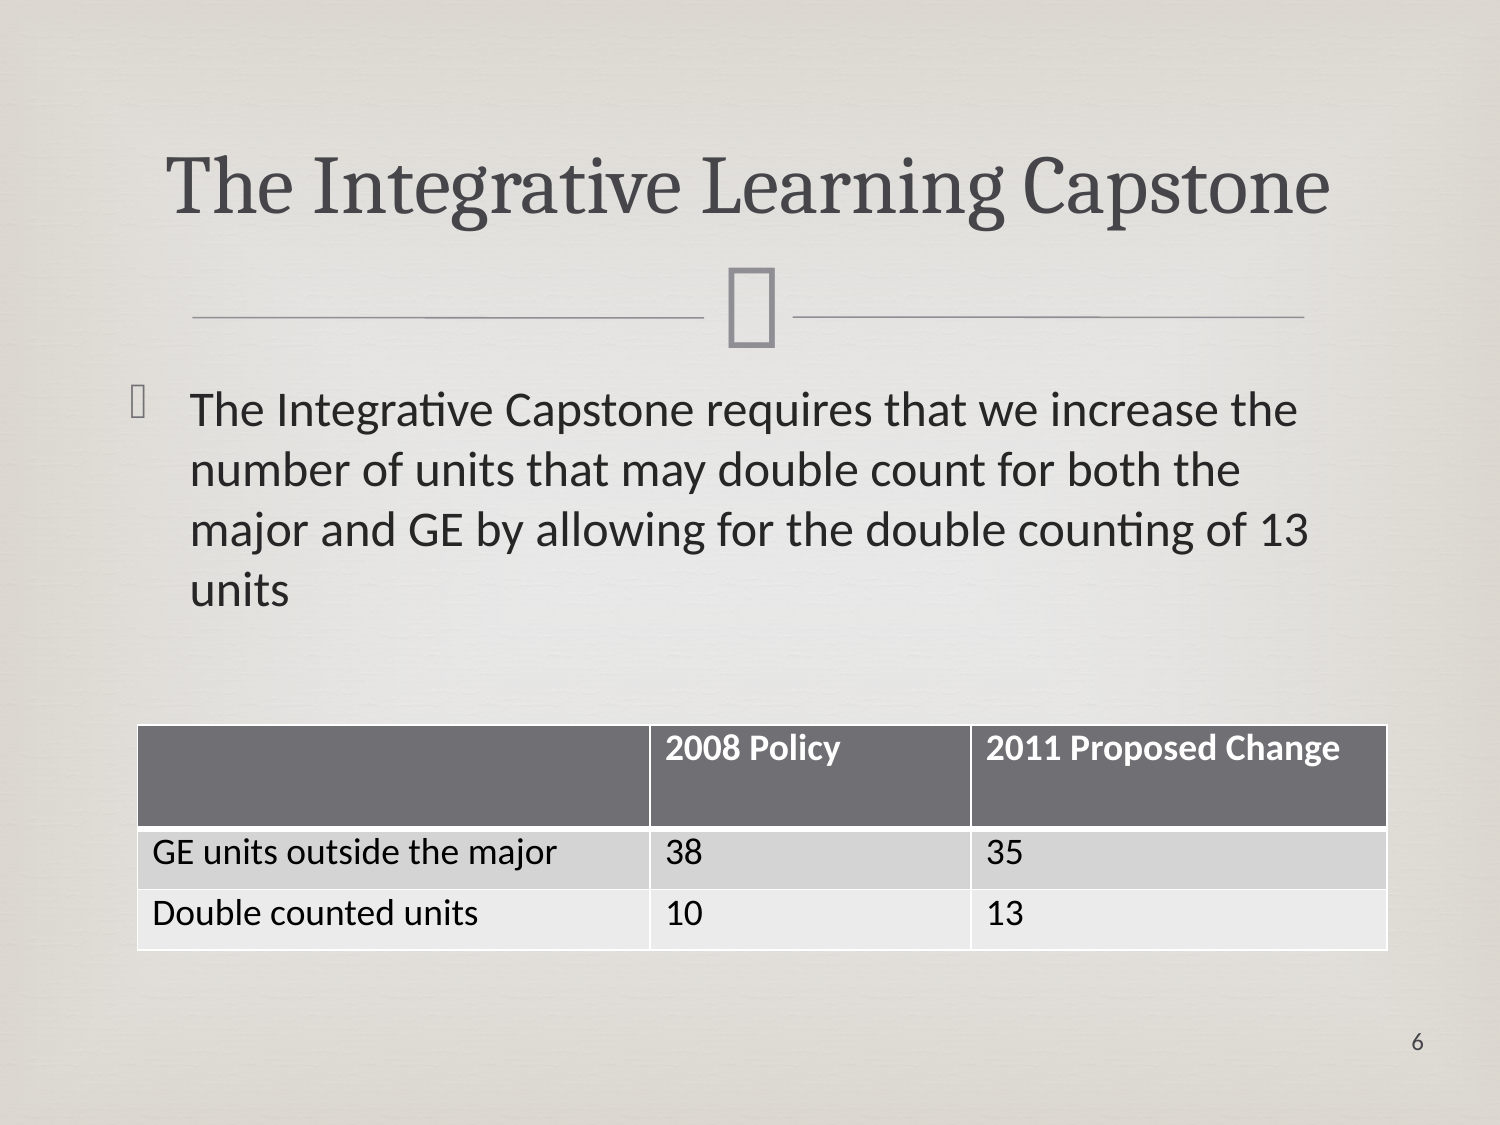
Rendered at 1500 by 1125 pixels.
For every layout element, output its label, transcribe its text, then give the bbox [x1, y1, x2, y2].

table_cell 10 [651, 890, 970, 949]
title The Integrative Learning Capstone [112, 93, 1386, 267]
table_cell GE units outside the major [138, 832, 649, 889]
list The Integrative Capstone requires that we increase the number of units that may double count for both the major and GE by allowing for the double counting of 13 units [114, 368, 1386, 1005]
table_cell Double counted units [138, 890, 649, 949]
table_header 2008 Policy [651, 726, 970, 826]
table_header 2011 Proposed Change [972, 726, 1386, 826]
table_cell 35 [972, 832, 1386, 889]
table_header [138, 726, 649, 826]
slide_number 6 [1089, 1010, 1440, 1071]
table_cell 38 [651, 832, 970, 889]
table_cell 13 [972, 890, 1386, 949]
